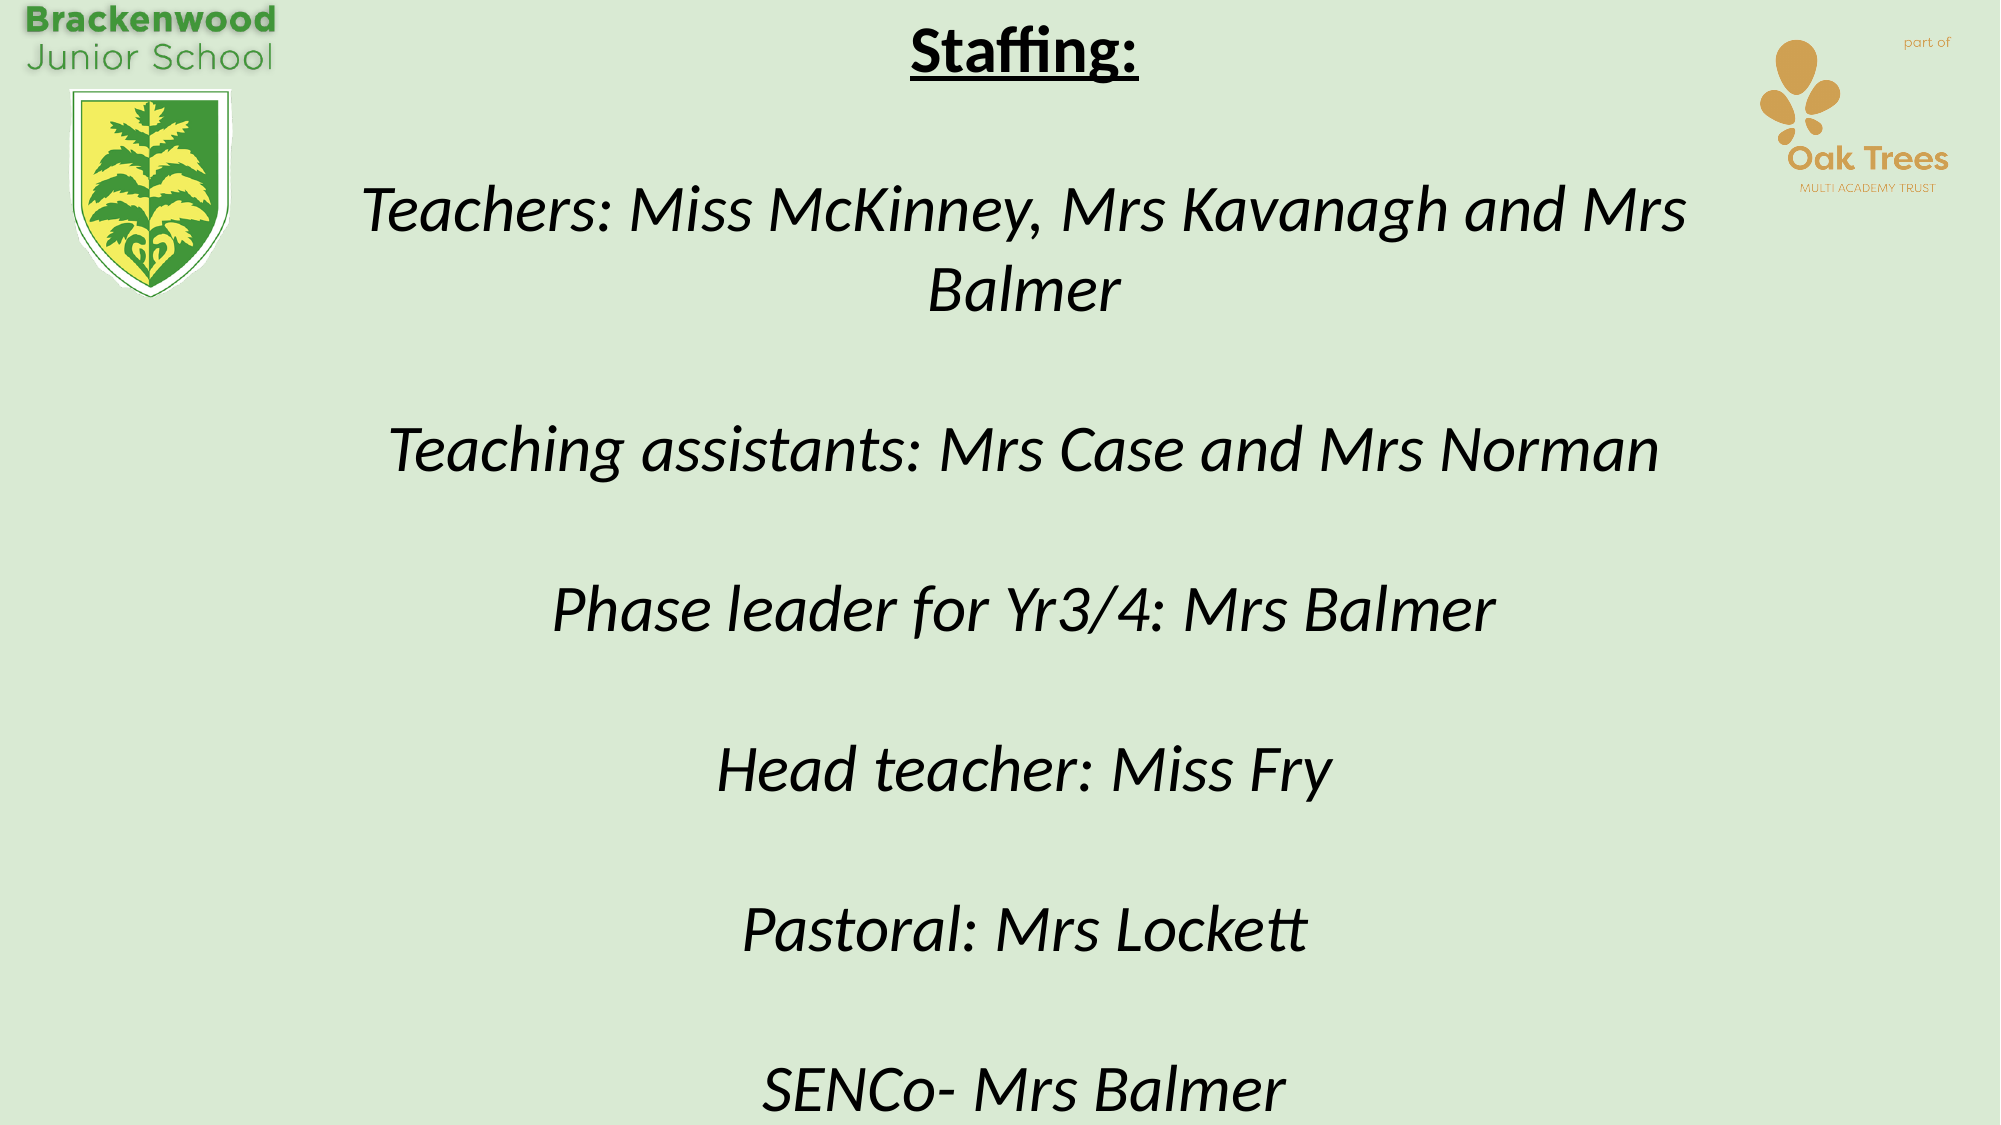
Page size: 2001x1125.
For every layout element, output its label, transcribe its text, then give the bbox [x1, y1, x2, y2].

picture [17, 0, 284, 304]
picture [1721, 0, 1987, 230]
text_box Staffing: Teachers: Miss McKinney, Mrs Kavanagh and Mrs Balmer Teaching assistants: Mrs Case and Mrs Norman Phase leader for Yr3/4: Mrs Balmer Head teacher: Miss Fry Pastoral: Mrs Lockett SENCo- Mrs Balmer [327, 0, 1723, 1125]
